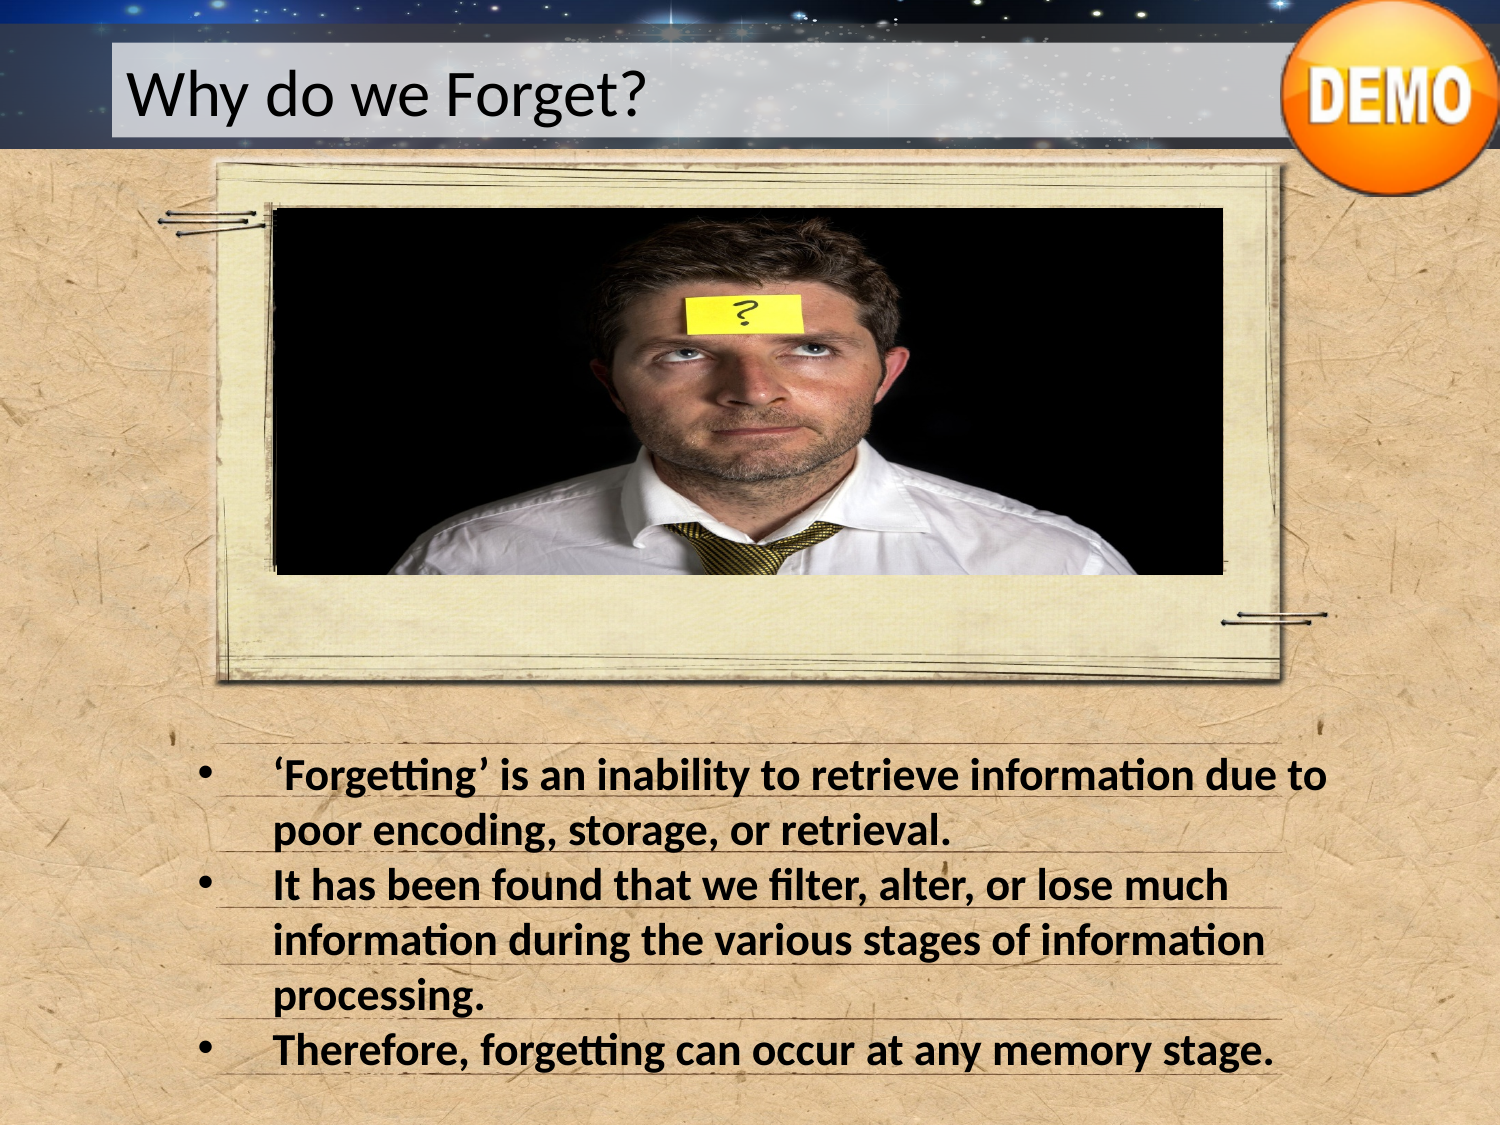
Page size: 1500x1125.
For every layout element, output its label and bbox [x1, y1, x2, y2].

text_box [0, 0, 1275, 150]
picture [0, 0, 1500, 1125]
